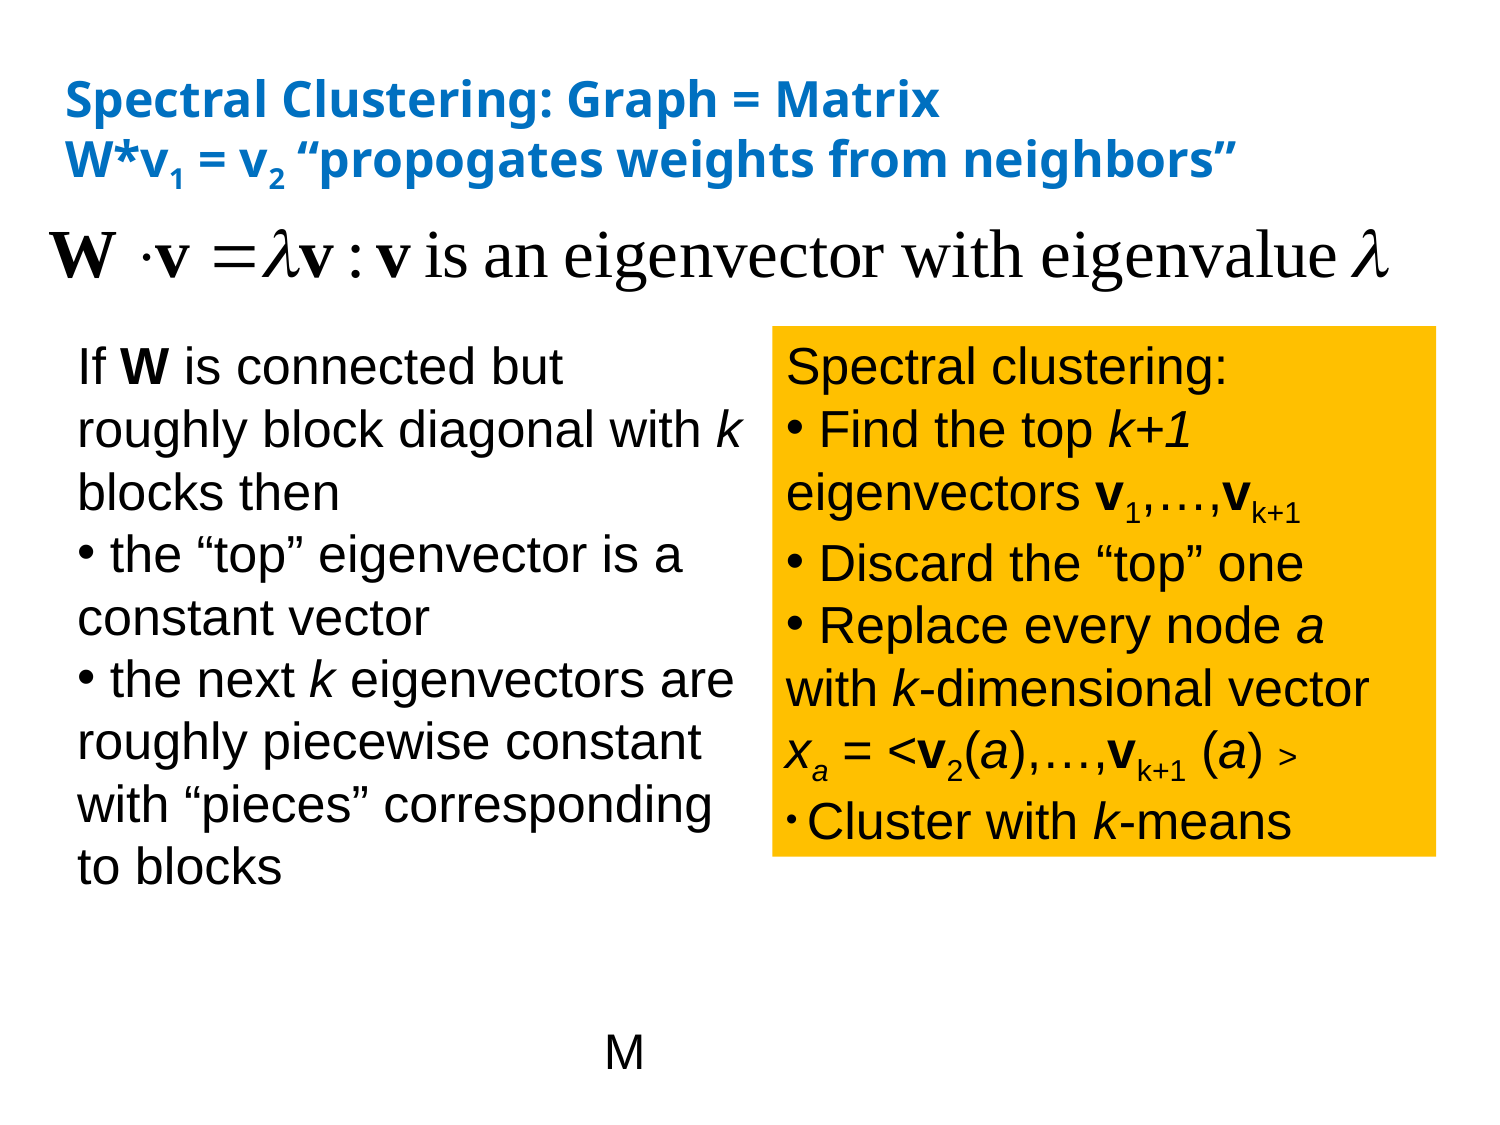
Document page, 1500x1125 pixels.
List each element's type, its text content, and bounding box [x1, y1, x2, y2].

text_box Spectral clustering: Find the top k+1 eigenvectors v1,…,vk+1 Discard the “top” one Replace every node a with k-dimensional vector xa = <v2(a),…,vk+1 (a) > Cluster with k-means [772, 326, 1437, 857]
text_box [36, 213, 1406, 306]
title Spectral Clustering: Graph = Matrix W*v1 = v2 “propogates weights from neighbors” [50, 62, 1400, 200]
text_box If W is connected but roughly block diagonal with k blocks then the “top” eigenvector is a constant vector the next k eigenvectors are roughly piecewise constant with “pieces” corresponding to blocks [63, 326, 762, 902]
text_box M [603, 1012, 611, 1086]
